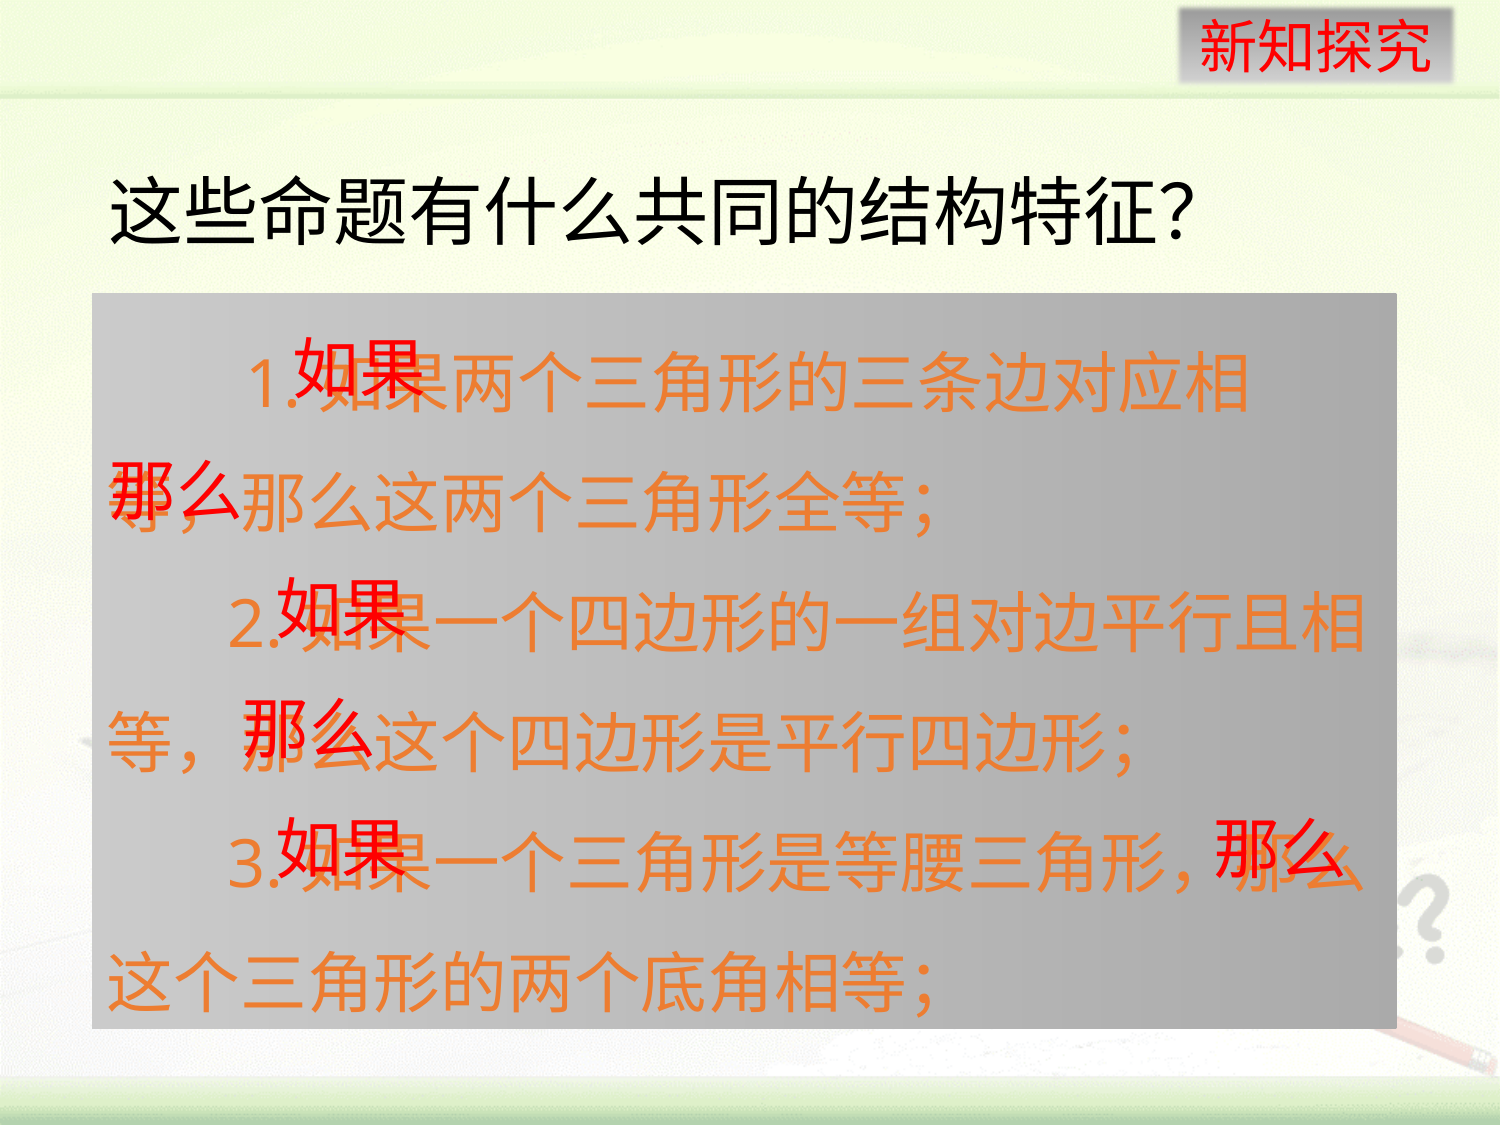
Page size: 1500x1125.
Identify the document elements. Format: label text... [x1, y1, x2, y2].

text_box 那么 [94, 441, 258, 536]
text_box 那么 [1198, 799, 1368, 895]
text_box 如果 [260, 799, 424, 895]
text_box 那么 [228, 679, 392, 775]
text_box 这些命题有什么共同的结构特征？ [93, 156, 1298, 262]
text_box 1.如果两个三角形的三条边对应相等，那么这两个三角形全等； 2.如果一个四边形的一组对边平行且相等，那么这个四边形是平行四边形； 3.如果一个三角形是等腰三角形，那么这个三角形的两个底角相等； [92, 293, 1397, 1029]
text_box 如果 [278, 319, 442, 414]
picture [0, 0, 1500, 1125]
text_box 如果 [260, 559, 424, 654]
